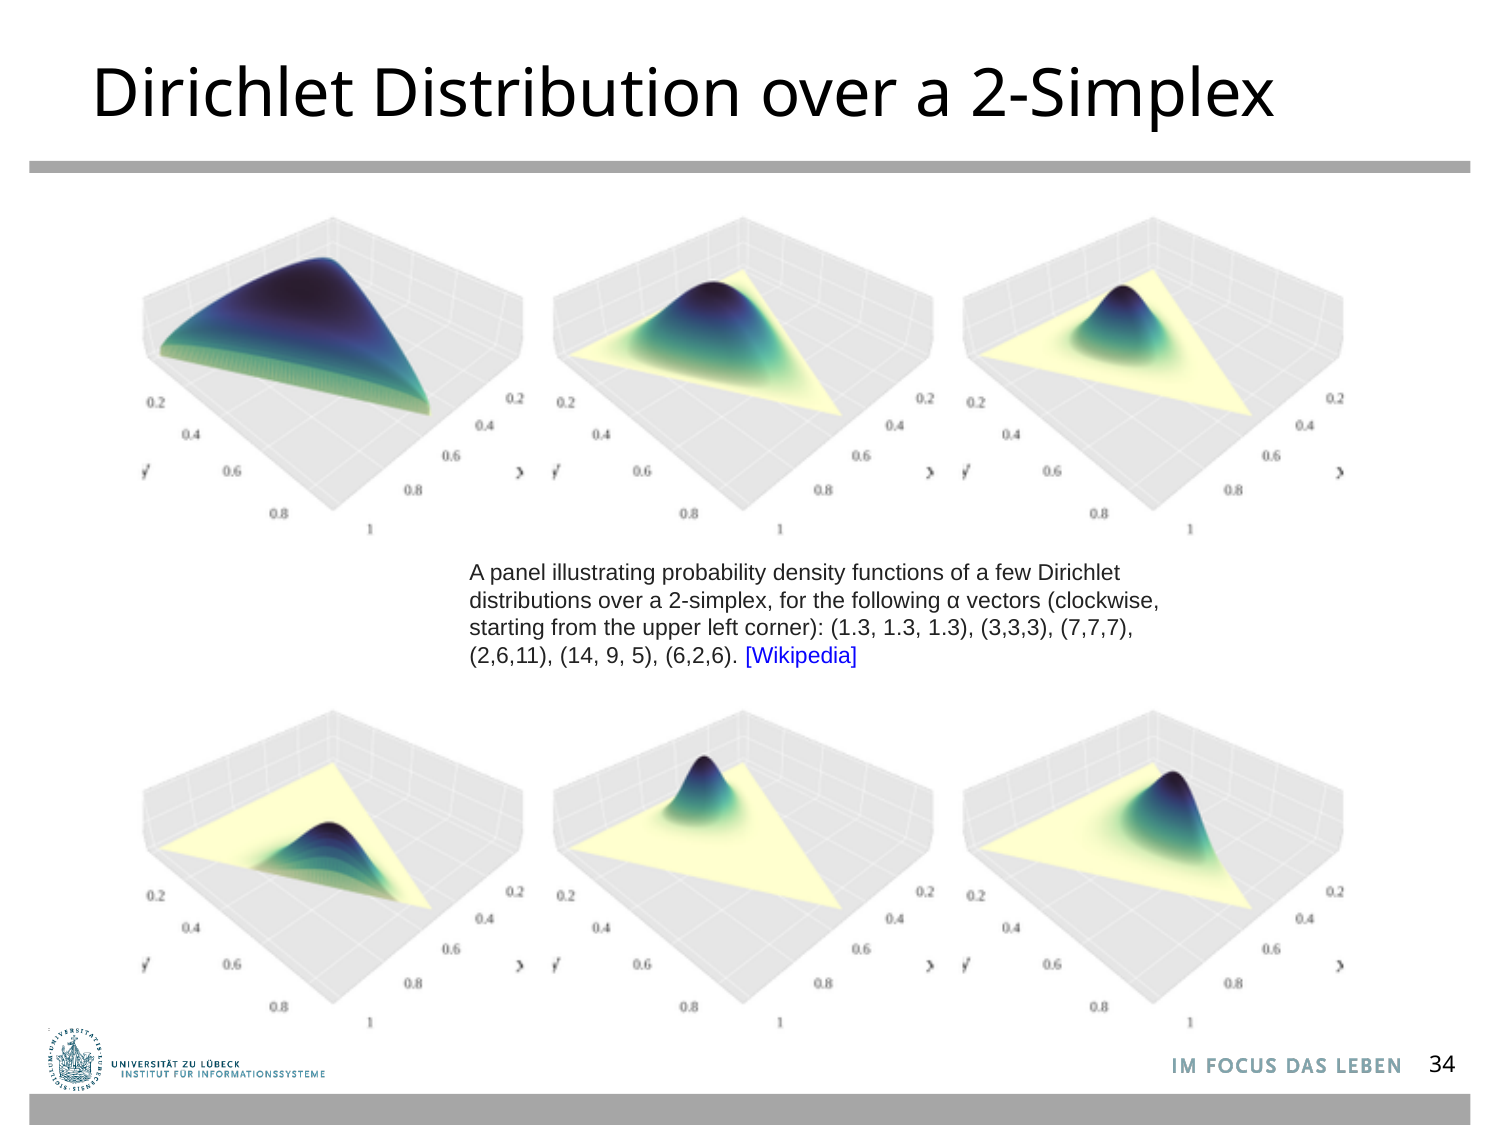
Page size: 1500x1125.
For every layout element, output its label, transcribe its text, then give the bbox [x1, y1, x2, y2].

title Dirichlet Distribution over a 2-Simplex [76, 42, 1427, 126]
slide_number 34 [1305, 1050, 1471, 1083]
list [111, 199, 1378, 1054]
picture [1173, 1058, 1305, 1073]
